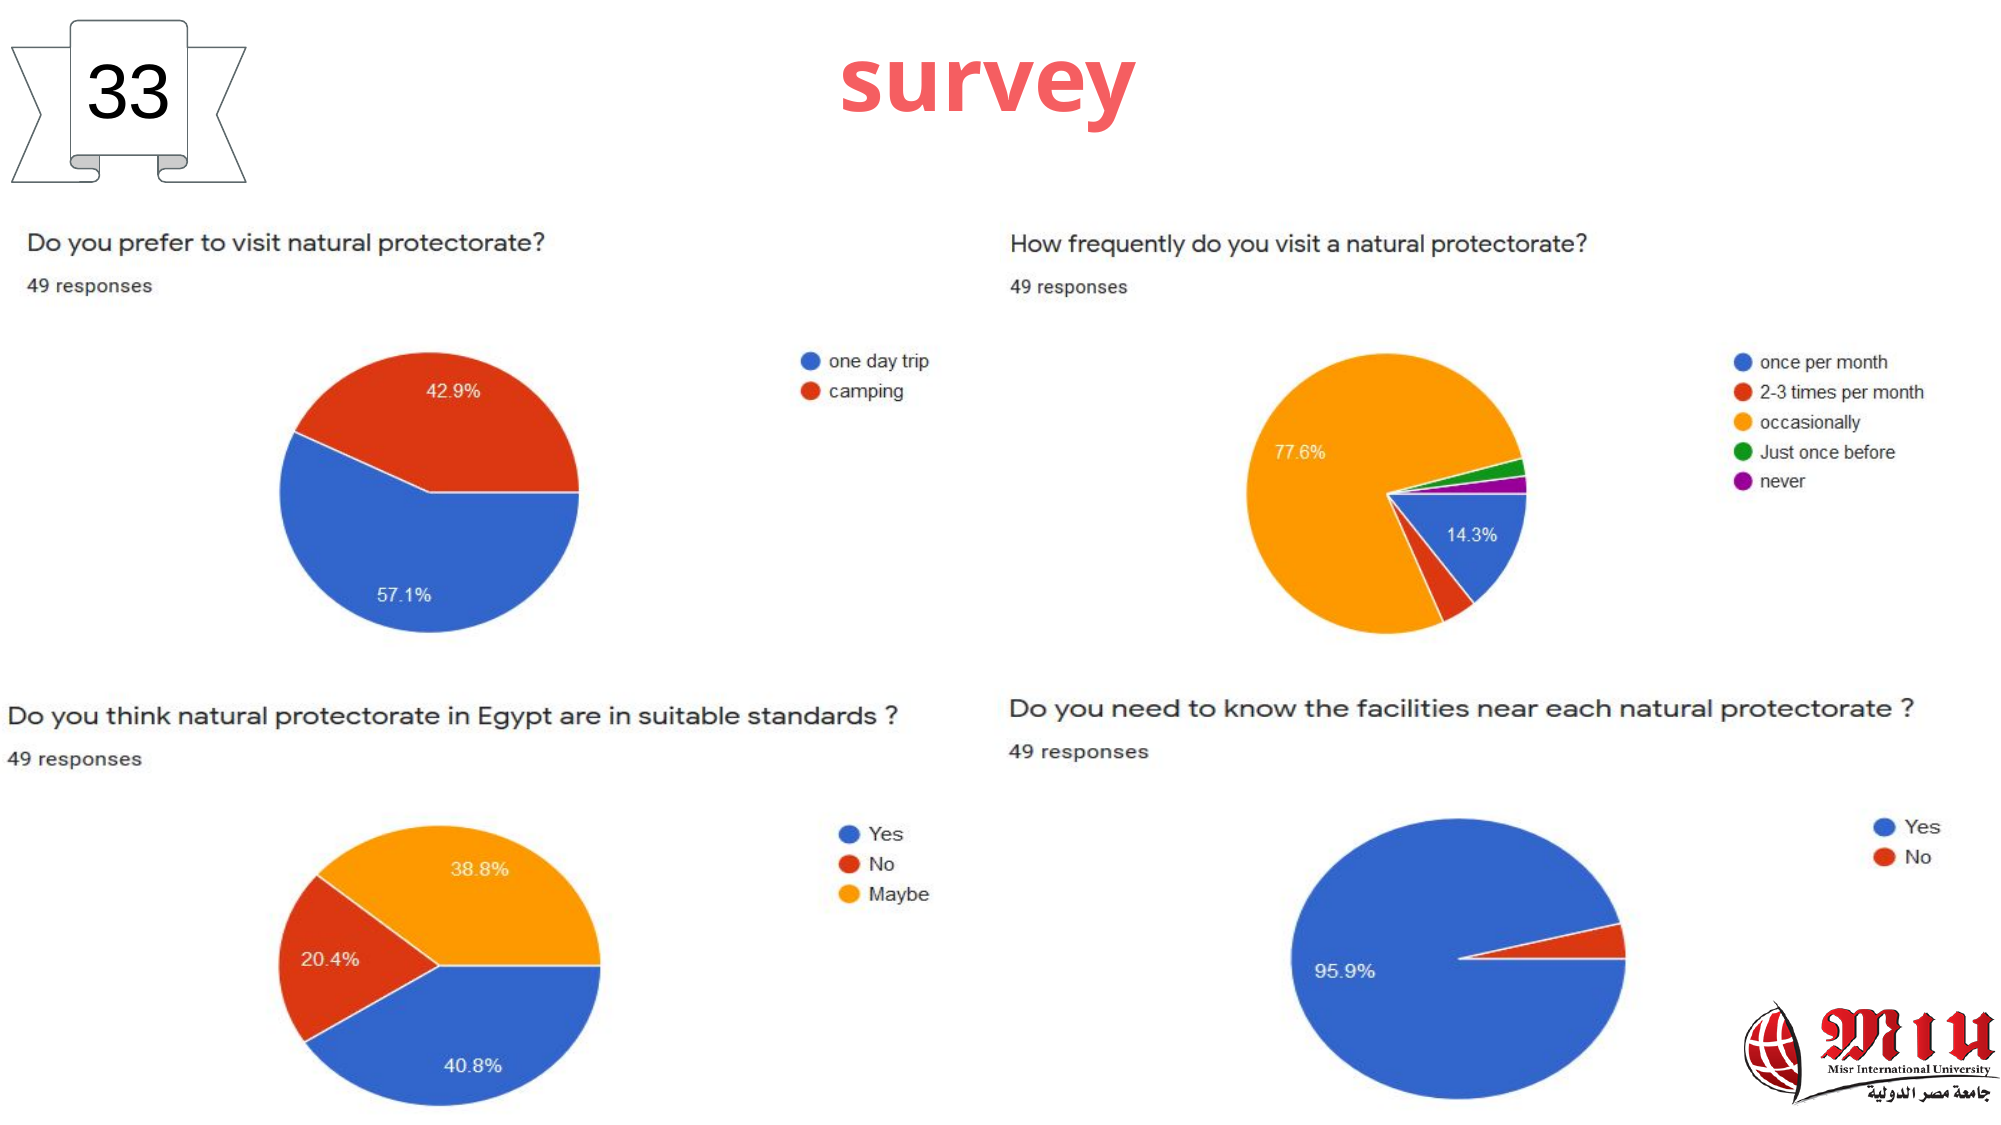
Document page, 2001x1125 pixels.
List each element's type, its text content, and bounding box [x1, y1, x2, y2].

title survey [125, 0, 1851, 192]
picture [984, 687, 2000, 1125]
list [13, 212, 956, 651]
picture [0, 687, 958, 1125]
picture [999, 212, 1942, 651]
text_box 33 [11, 20, 246, 183]
